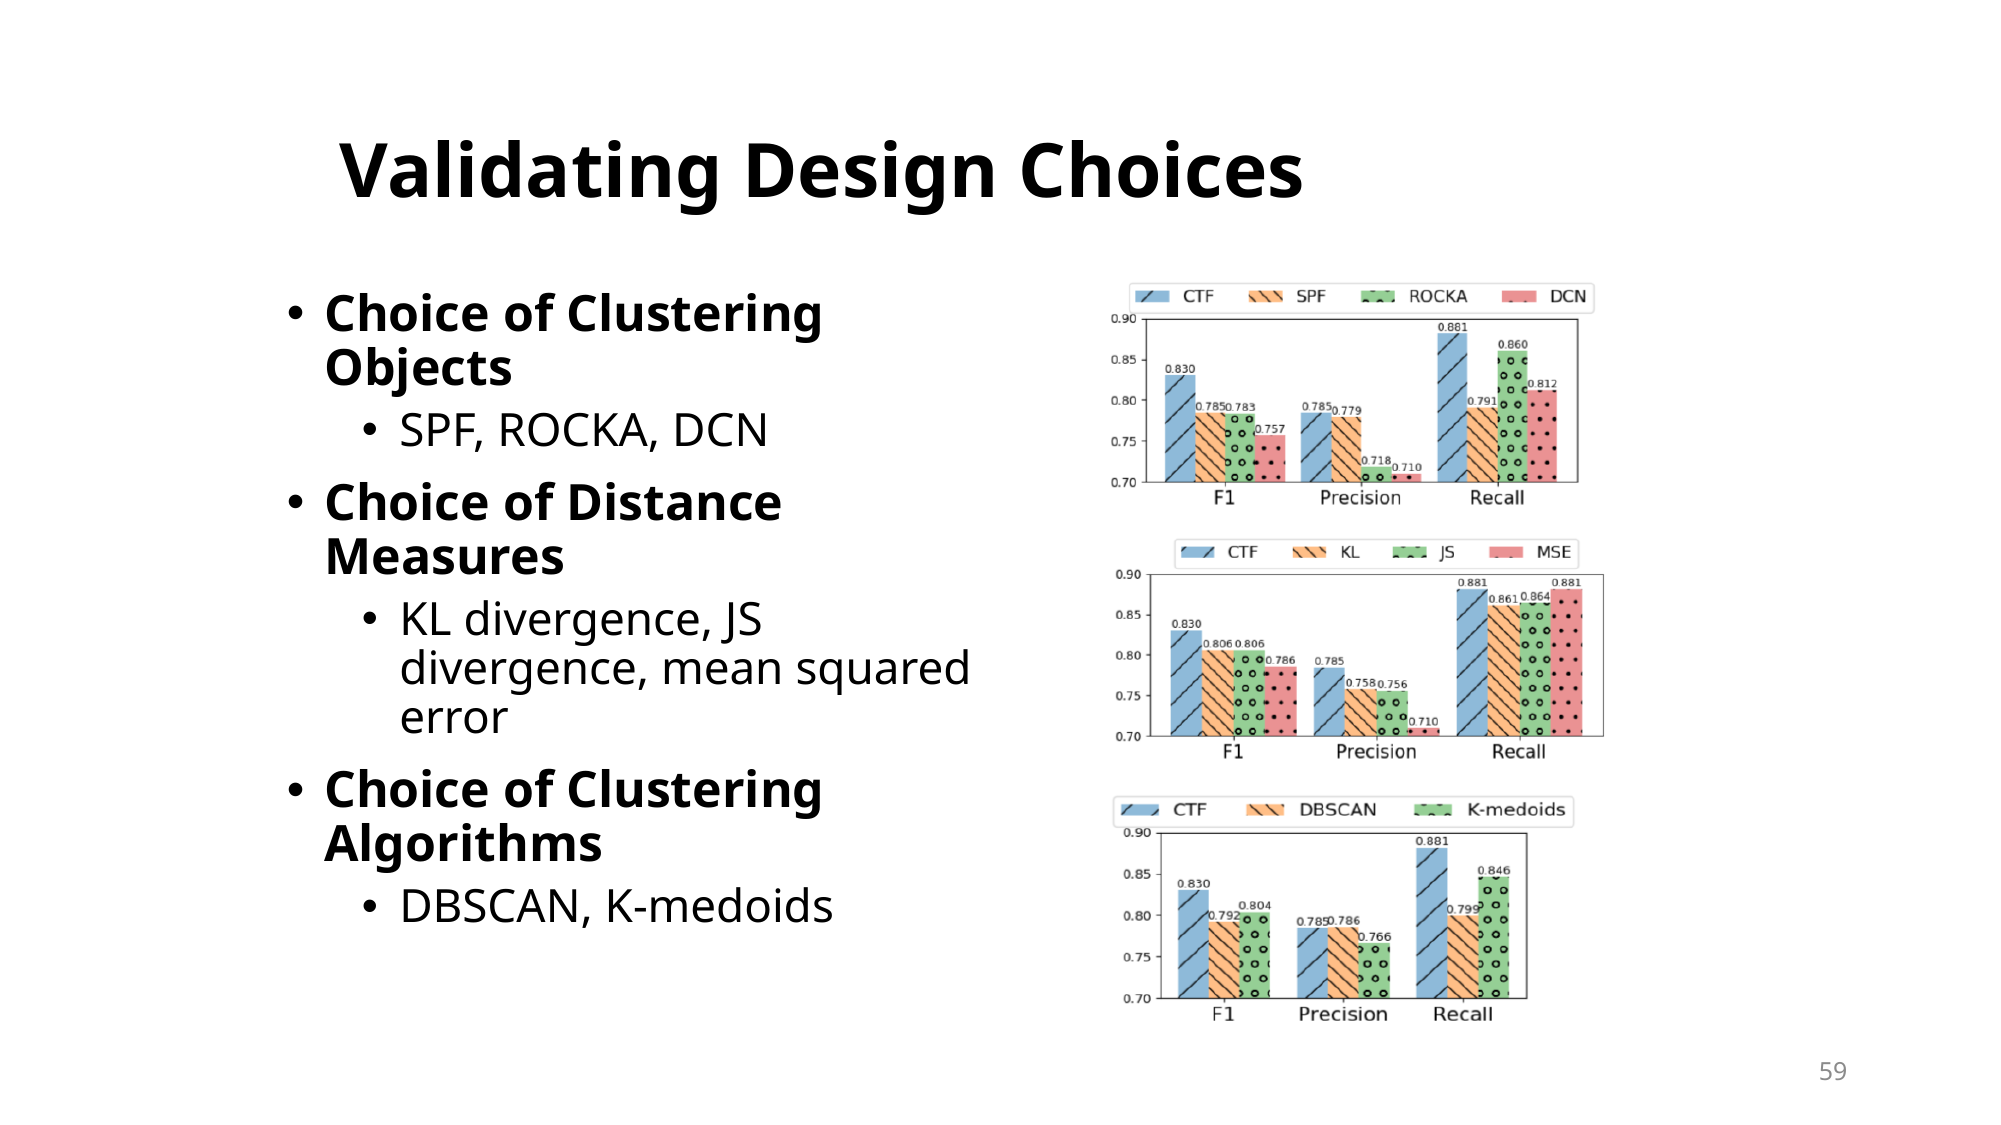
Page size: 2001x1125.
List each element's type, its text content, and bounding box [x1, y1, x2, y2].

title Validating Design Choices [324, 79, 1675, 268]
list Choice of Clustering Objects SPF, ROCKA, DCN Choice of Distance Measures KL divergence, JS divergence, mean squared error Choice of Clustering Algorithms DBSCAN, K-medoids [271, 281, 1024, 1073]
picture [1070, 255, 1615, 1034]
slide_number 59 [1412, 1042, 1863, 1103]
